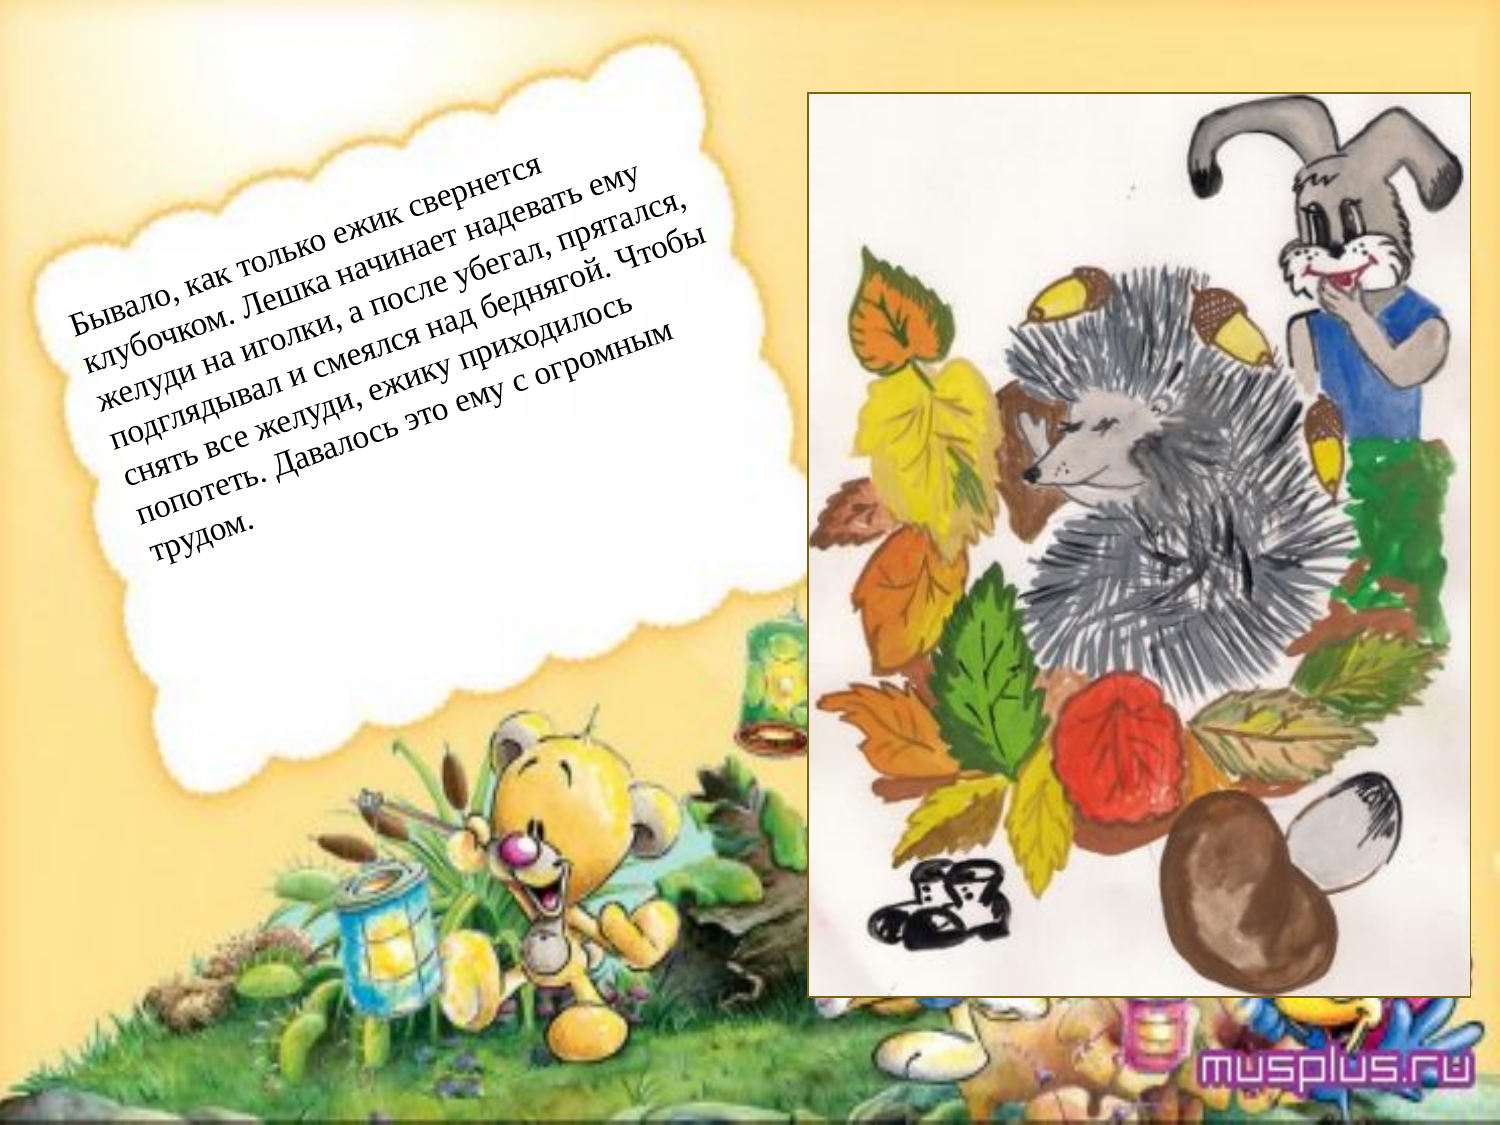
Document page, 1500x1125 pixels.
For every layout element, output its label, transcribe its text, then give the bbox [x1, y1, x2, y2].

picture [0, 0, 1500, 1125]
text_box Бывало, как только ежик свернется клубочком. Лешка начинает надевать ему желуди на иголки, а после убегал, прятался, подглядывал и смеялся над беднягой. Чтобы снять все желуди, ежику приходилось попотеть. Давалось это ему с огромным трудом. [46, 82, 775, 582]
